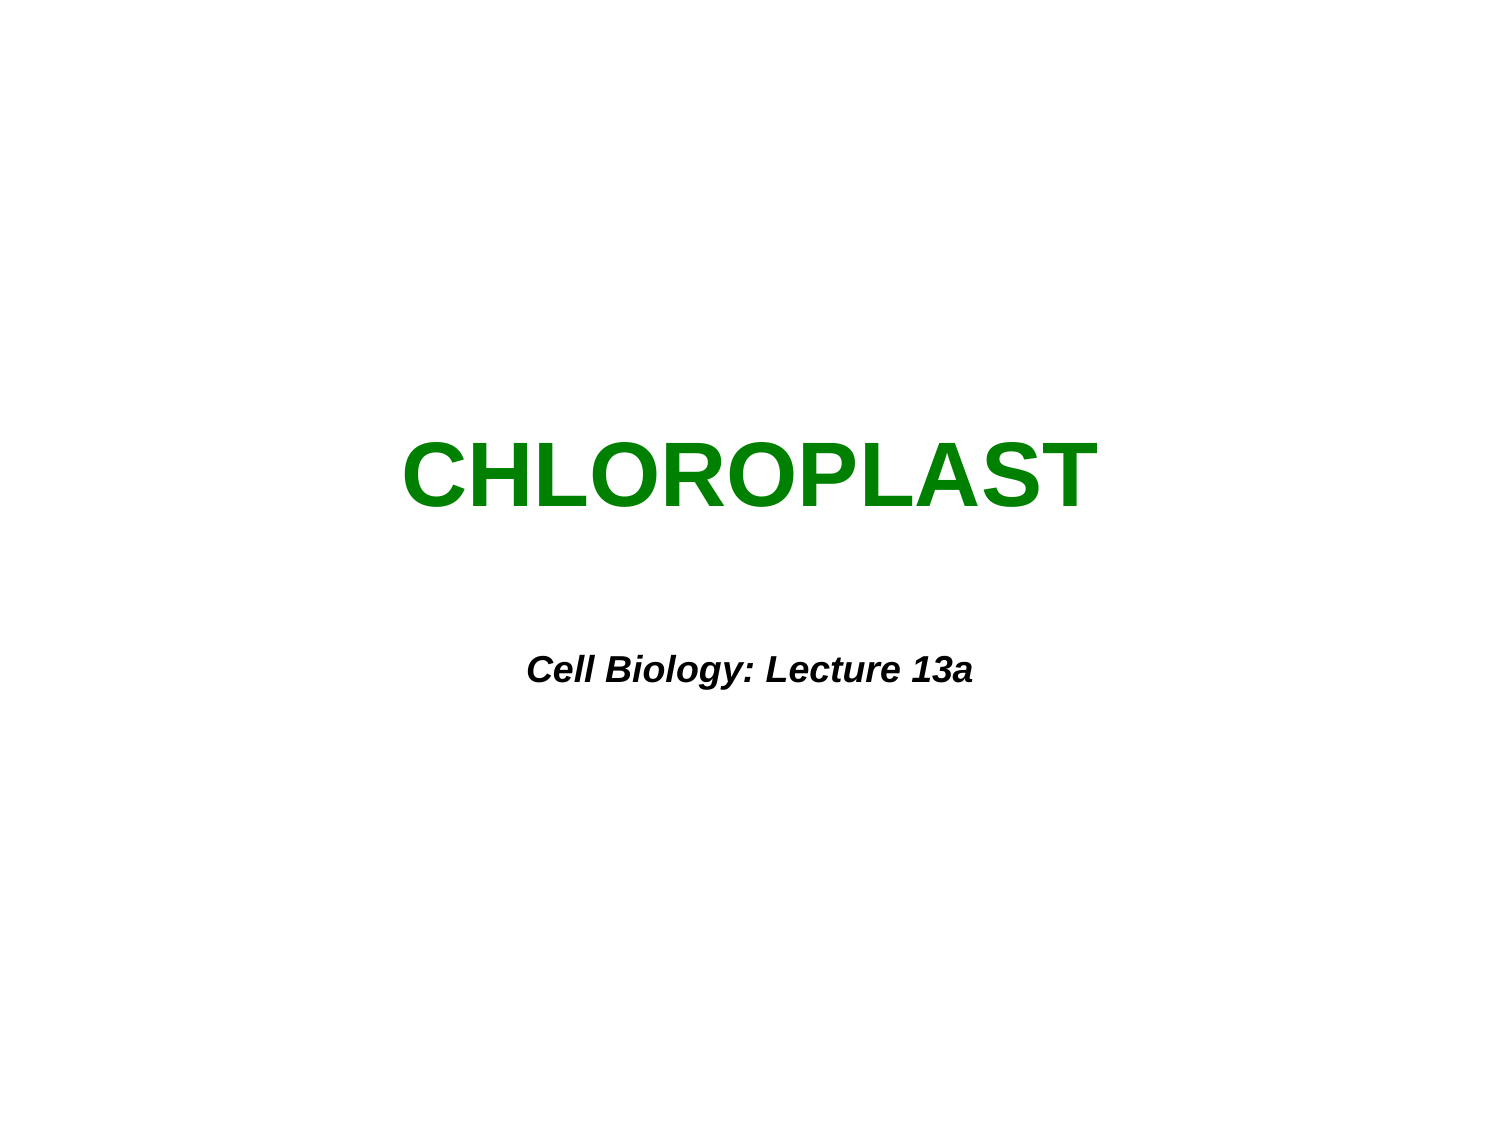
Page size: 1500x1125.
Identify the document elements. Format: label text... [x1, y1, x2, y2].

title CHLOROPLAST [112, 349, 1388, 591]
subtitle Cell Biology: Lecture 13a [224, 637, 1276, 738]
